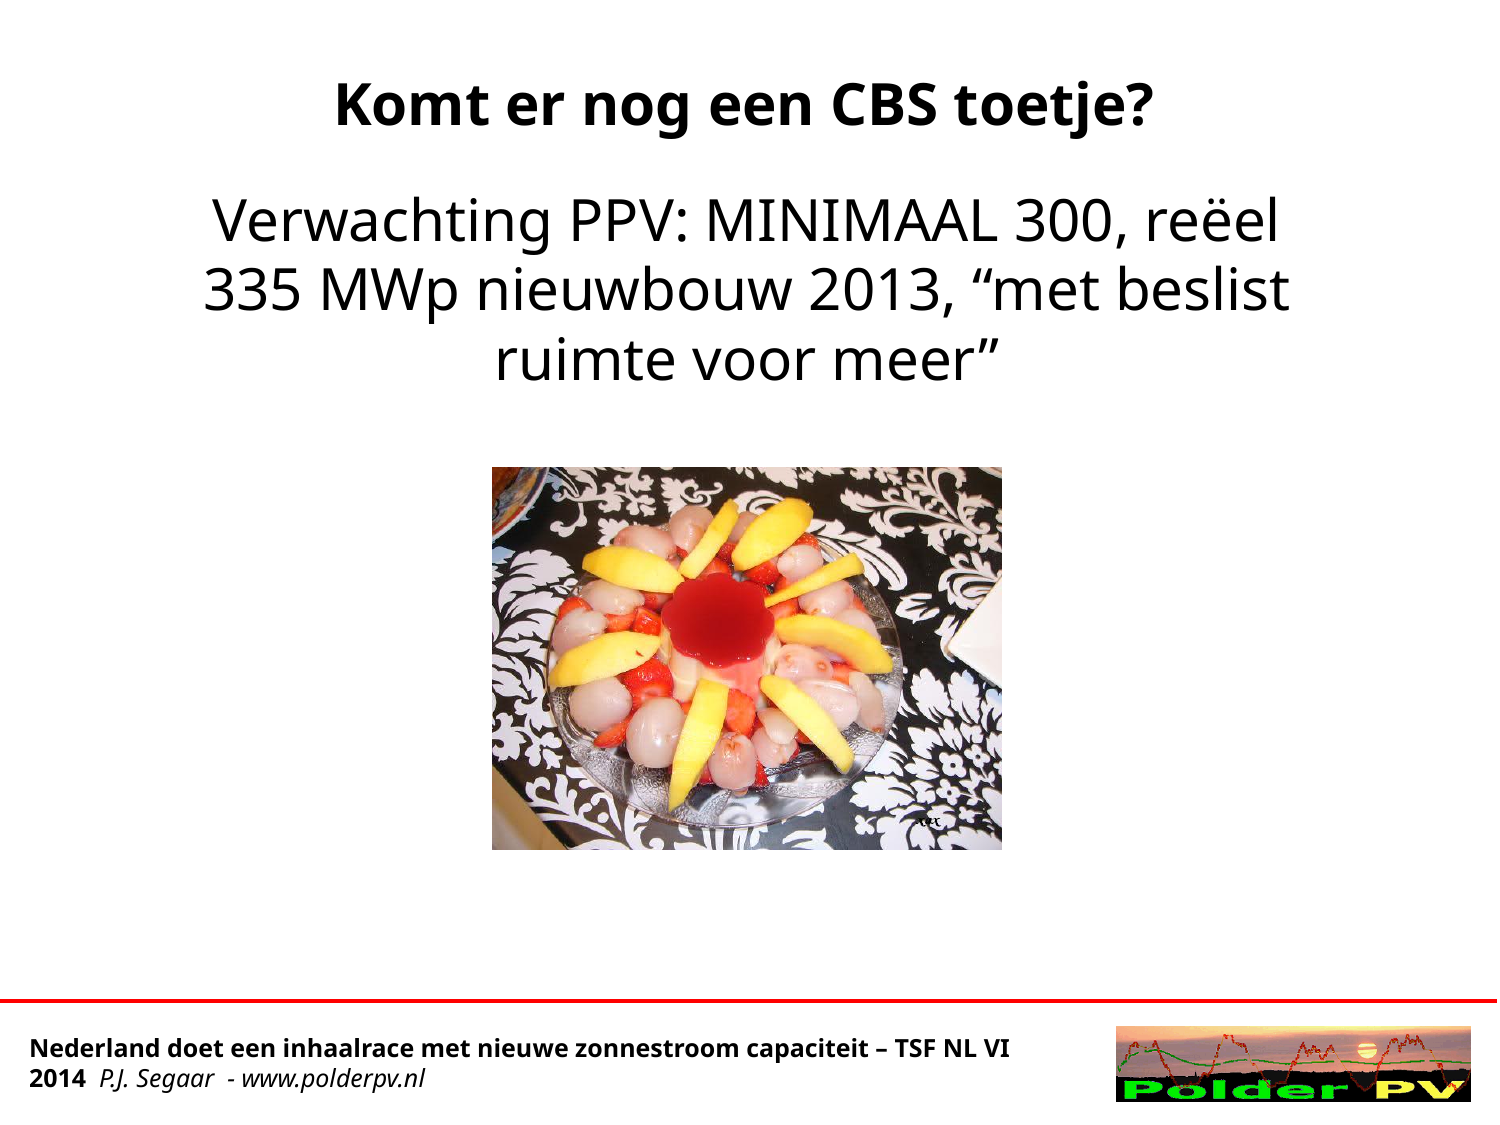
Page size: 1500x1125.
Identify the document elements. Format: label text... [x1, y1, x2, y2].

picture [1115, 1026, 1471, 1102]
text_box [0, 997, 1500, 1125]
title Komt er nog een CBS toetje? [53, 42, 1436, 161]
text_box Nederland doet een inhaalrace met nieuwe zonnestroom capaciteit – TSF NL VI 2014 P.J. Segaar - www.polderpv.nl [14, 1022, 1046, 1103]
picture [492, 467, 1002, 851]
text_box Verwachting PPV: MINIMAAL 300, reëel 335 MWp nieuwbouw 2013, “met beslist ruimte voor meer” [173, 175, 1320, 400]
